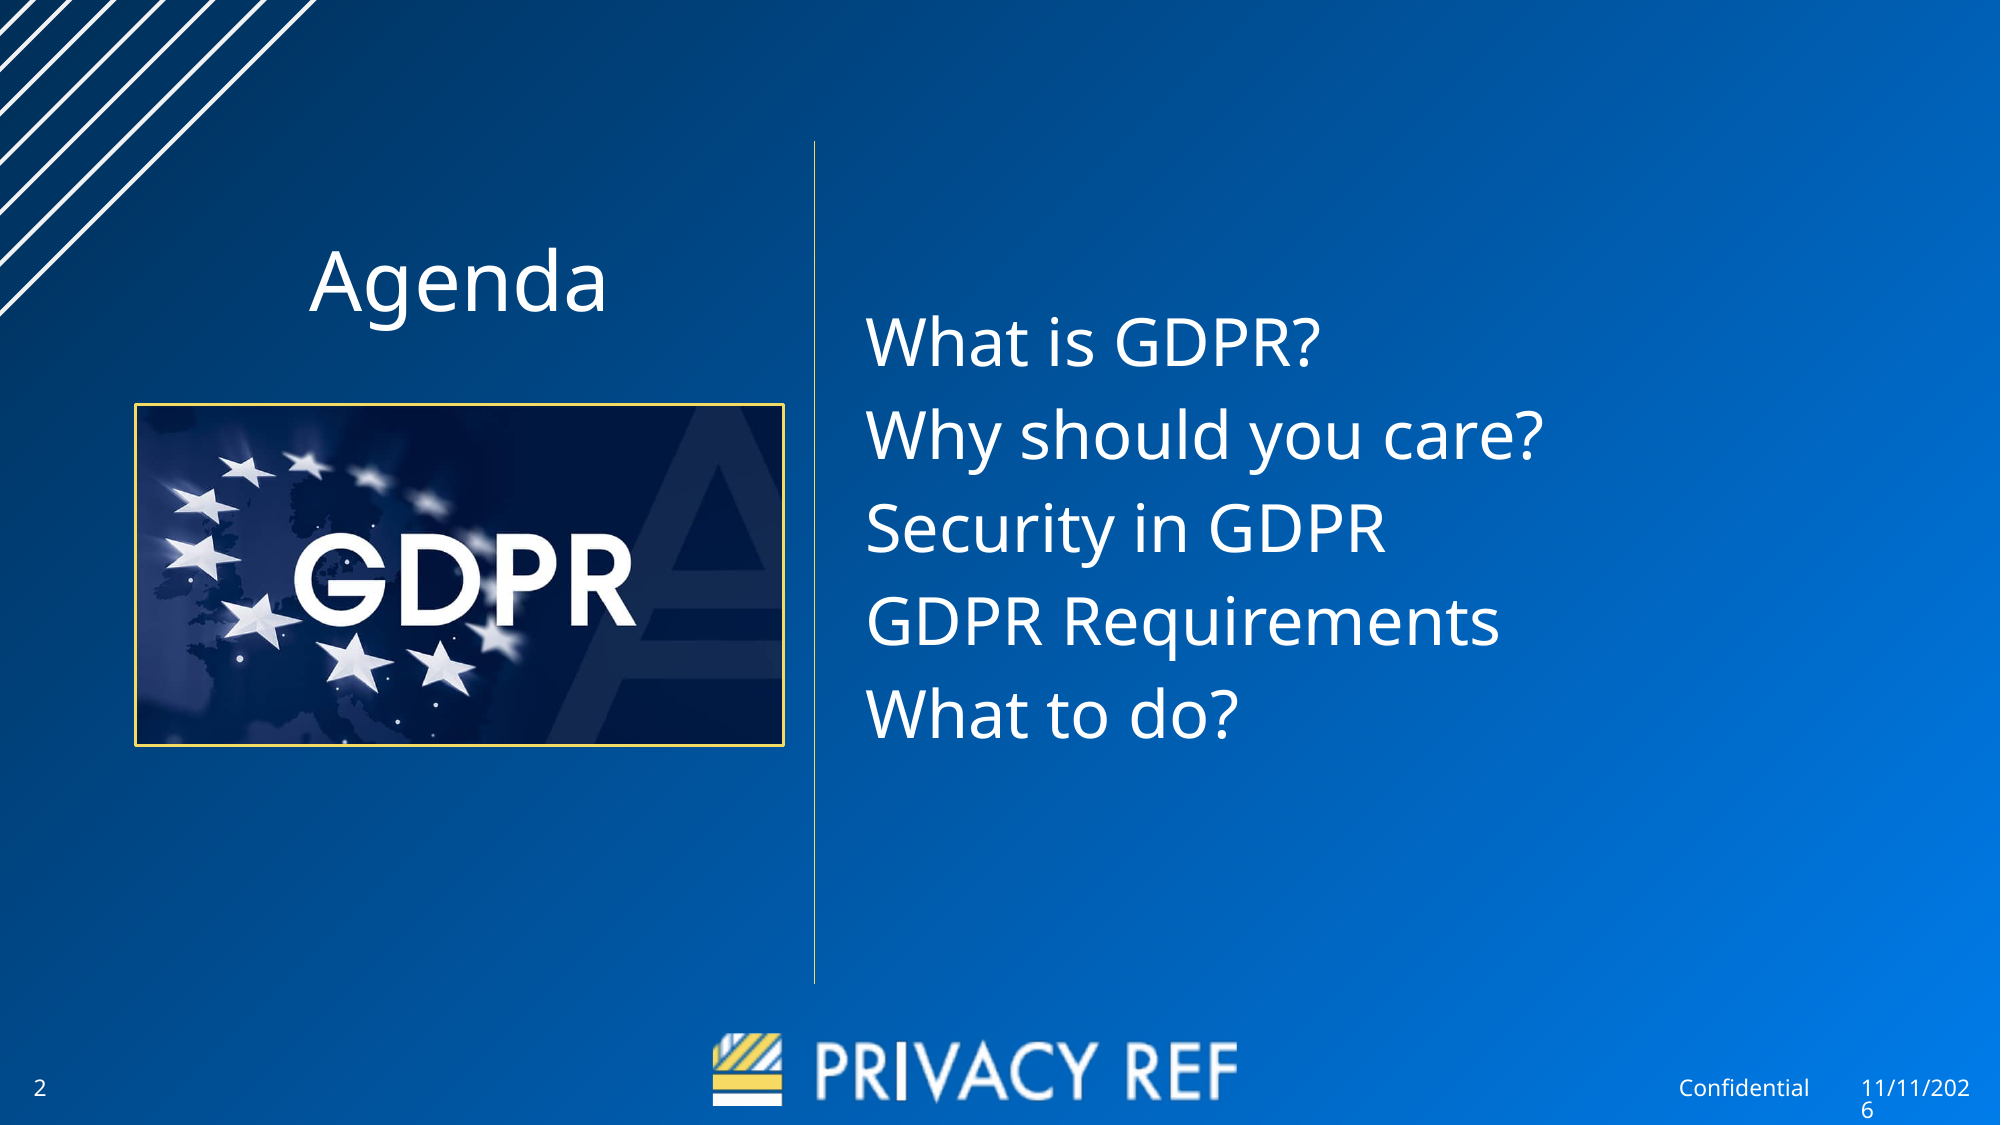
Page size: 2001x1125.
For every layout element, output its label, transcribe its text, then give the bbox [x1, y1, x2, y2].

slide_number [1845, 1071, 1997, 1106]
slide_number 2 [18, 1071, 104, 1108]
list What is GDPR? Why should you care? Security in GDPR GDPR Requirements What to do? [850, 301, 1863, 962]
title Agenda [137, 75, 783, 338]
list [137, 406, 783, 745]
footer Confidential [1652, 1071, 1837, 1106]
